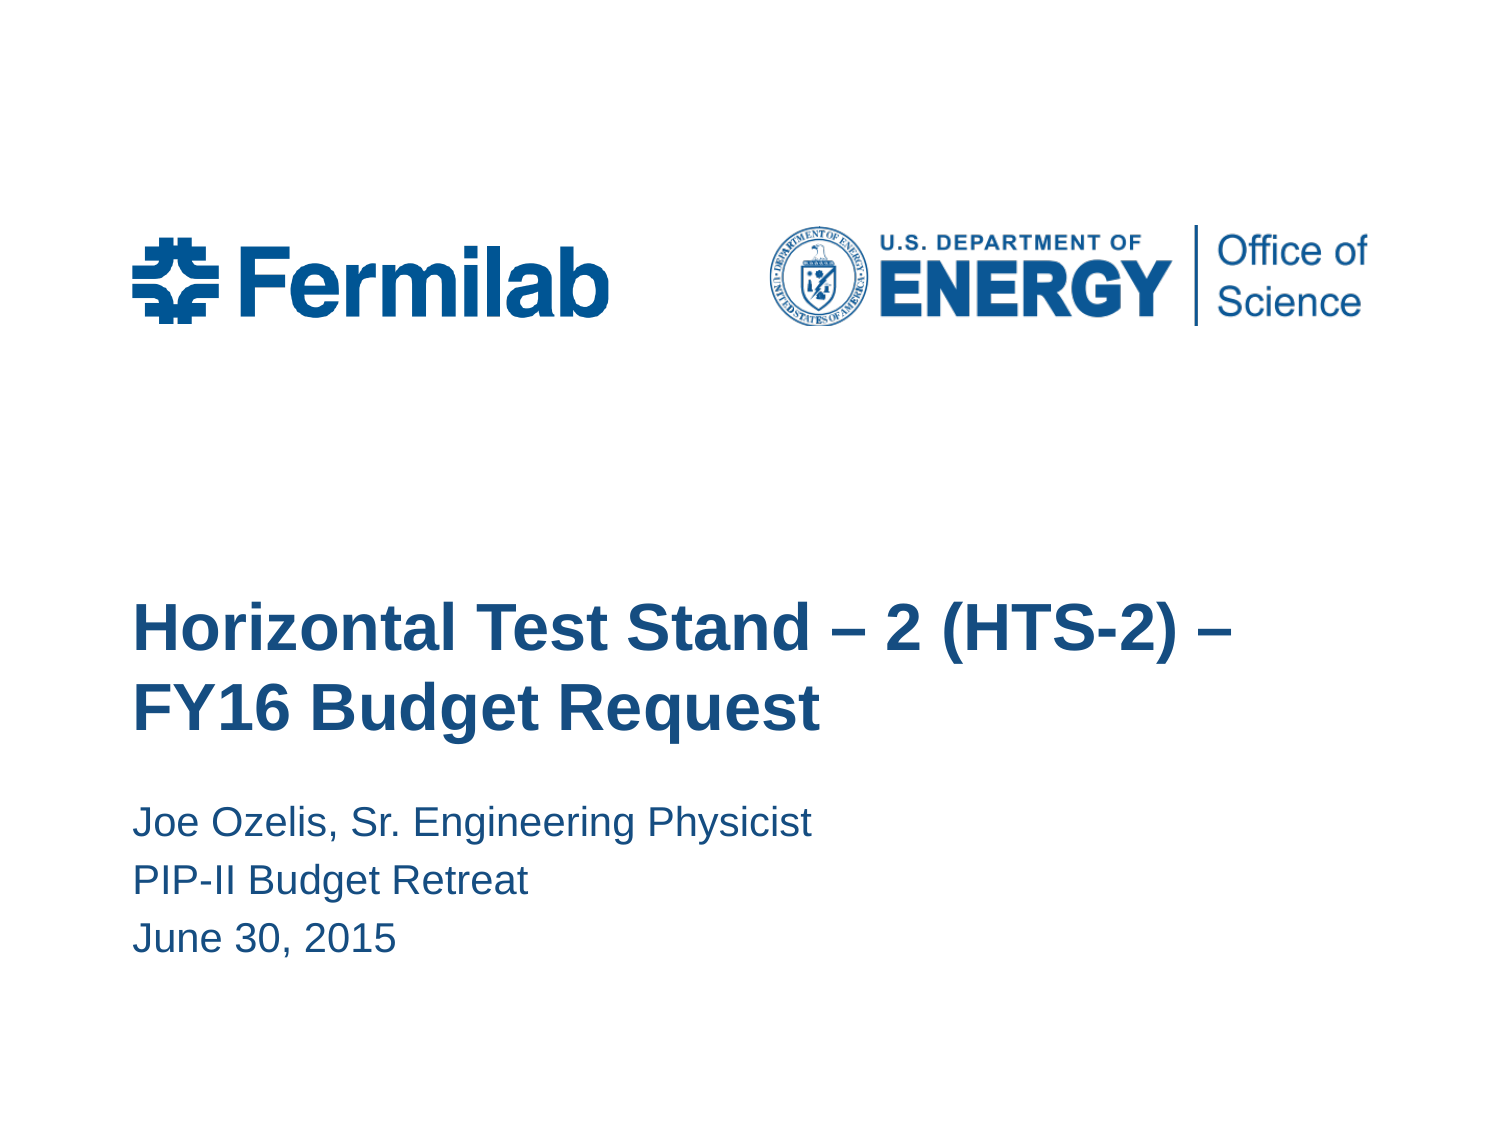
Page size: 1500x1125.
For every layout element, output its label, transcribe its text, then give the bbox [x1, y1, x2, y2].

title Horizontal Test Stand – 2 (HTS-2) – FY16 Budget Request [132, 583, 1367, 771]
list Joe Ozelis, Sr. Engineering Physicist PIP-II Budget Retreat June 30, 2015 [132, 794, 1367, 1039]
